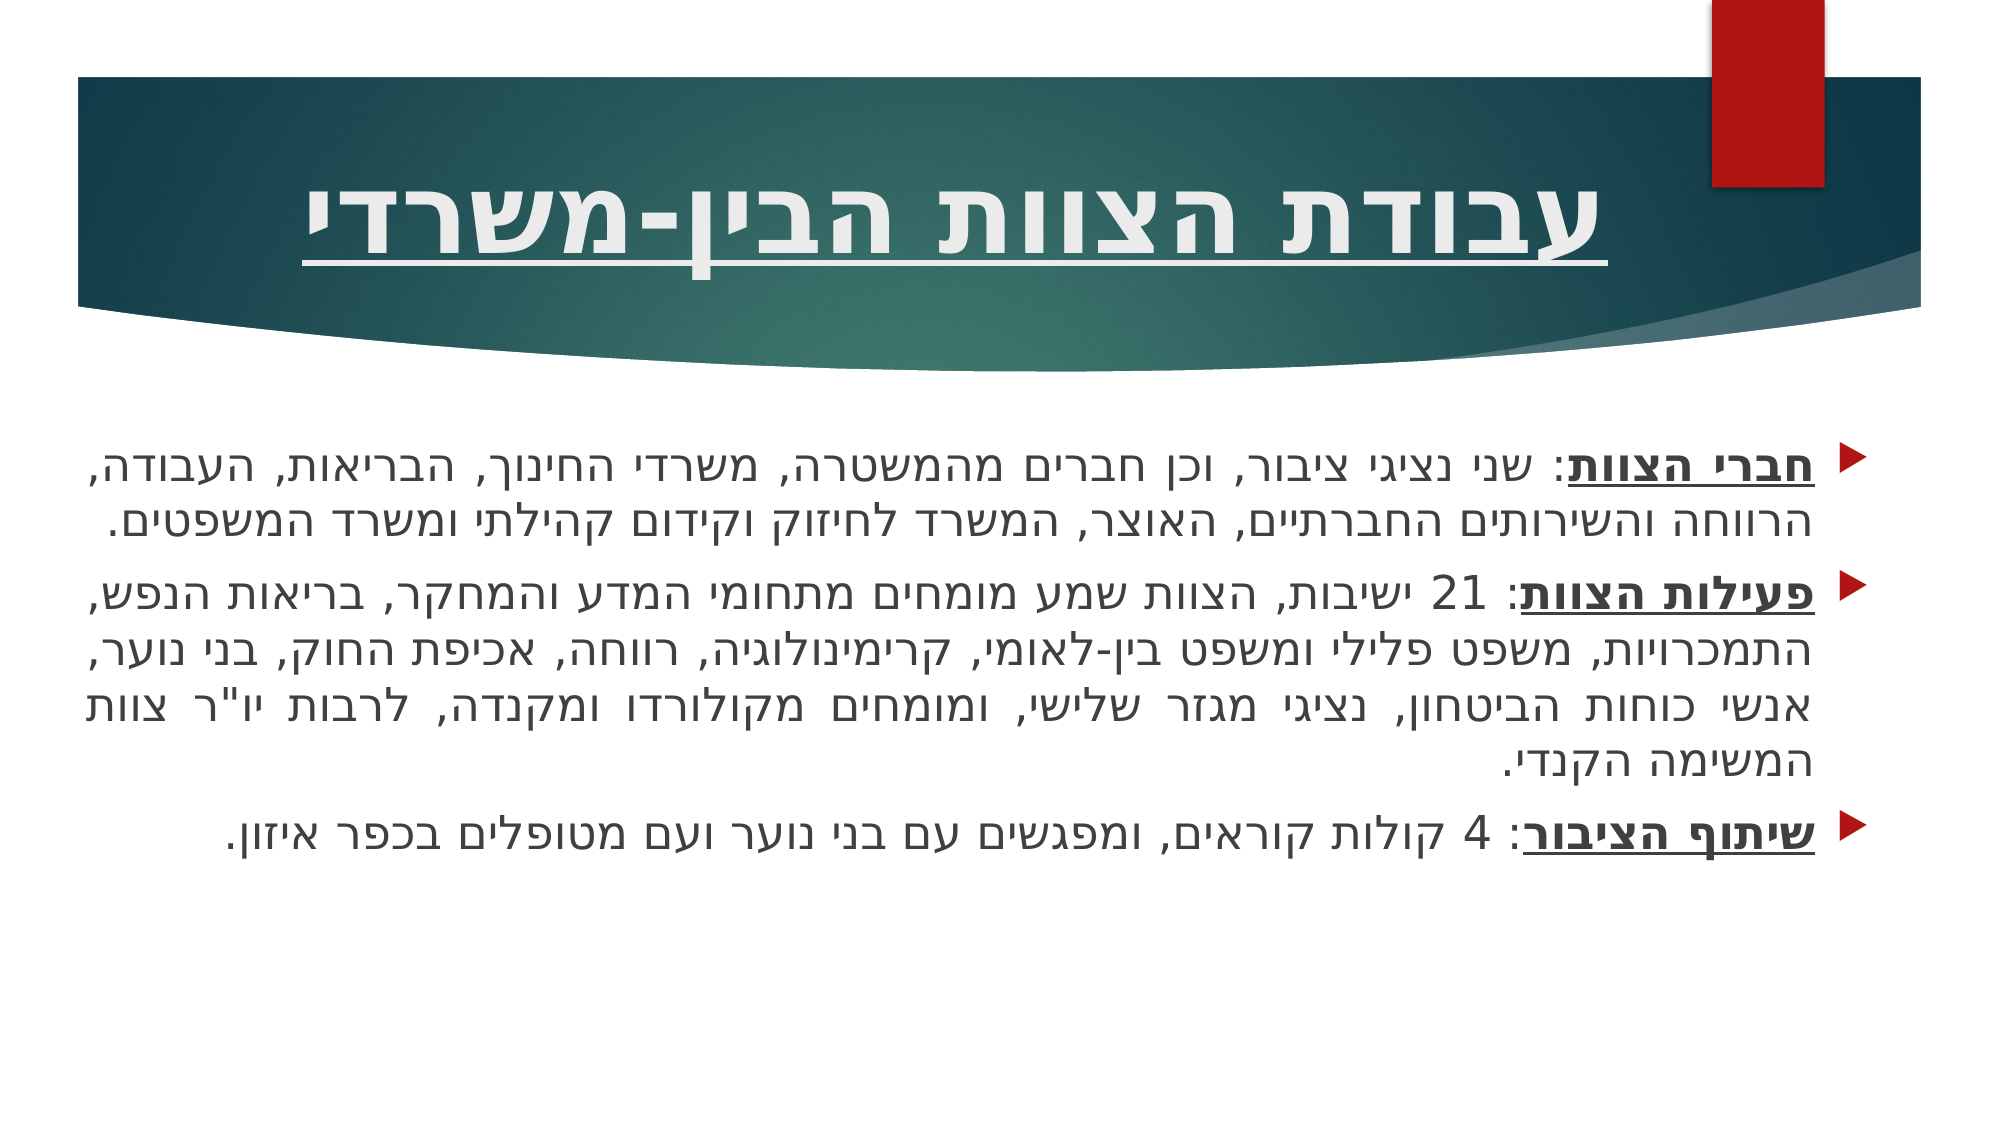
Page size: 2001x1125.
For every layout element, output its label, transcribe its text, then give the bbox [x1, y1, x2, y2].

list חברי הצוות: שני נציגי ציבור, וכן חברים מהמשטרה, משרדי החינוך, הבריאות, העבודה, הרווחה והשירותים החברתיים, האוצר, המשרד לחיזוק וקידום קהילתי ומשרד המשפטים. פעילות הצוות: 21 ישיבות, הצוות שמע מומחים מתחומי המדע והמחקר, בריאות הנפש, התמכרויות, משפט פלילי ומשפט בין-לאומי, קרימינולוגיה, רווחה, אכיפת החוק, בני נוער, אנשי כוחות הביטחון, נציגי מגזר שלישי, ומומחים מקולורדו ומקנדה, לרבות יו"ר צוות המשימה הקנדי. שיתוף הציבור: 4 קולות קוראים, ומפגשים עם בני נוער ועם מטופלים בכפר איזון. [71, 427, 1879, 988]
title עבודת הצוות הבין-משרדי [236, 217, 1674, 334]
